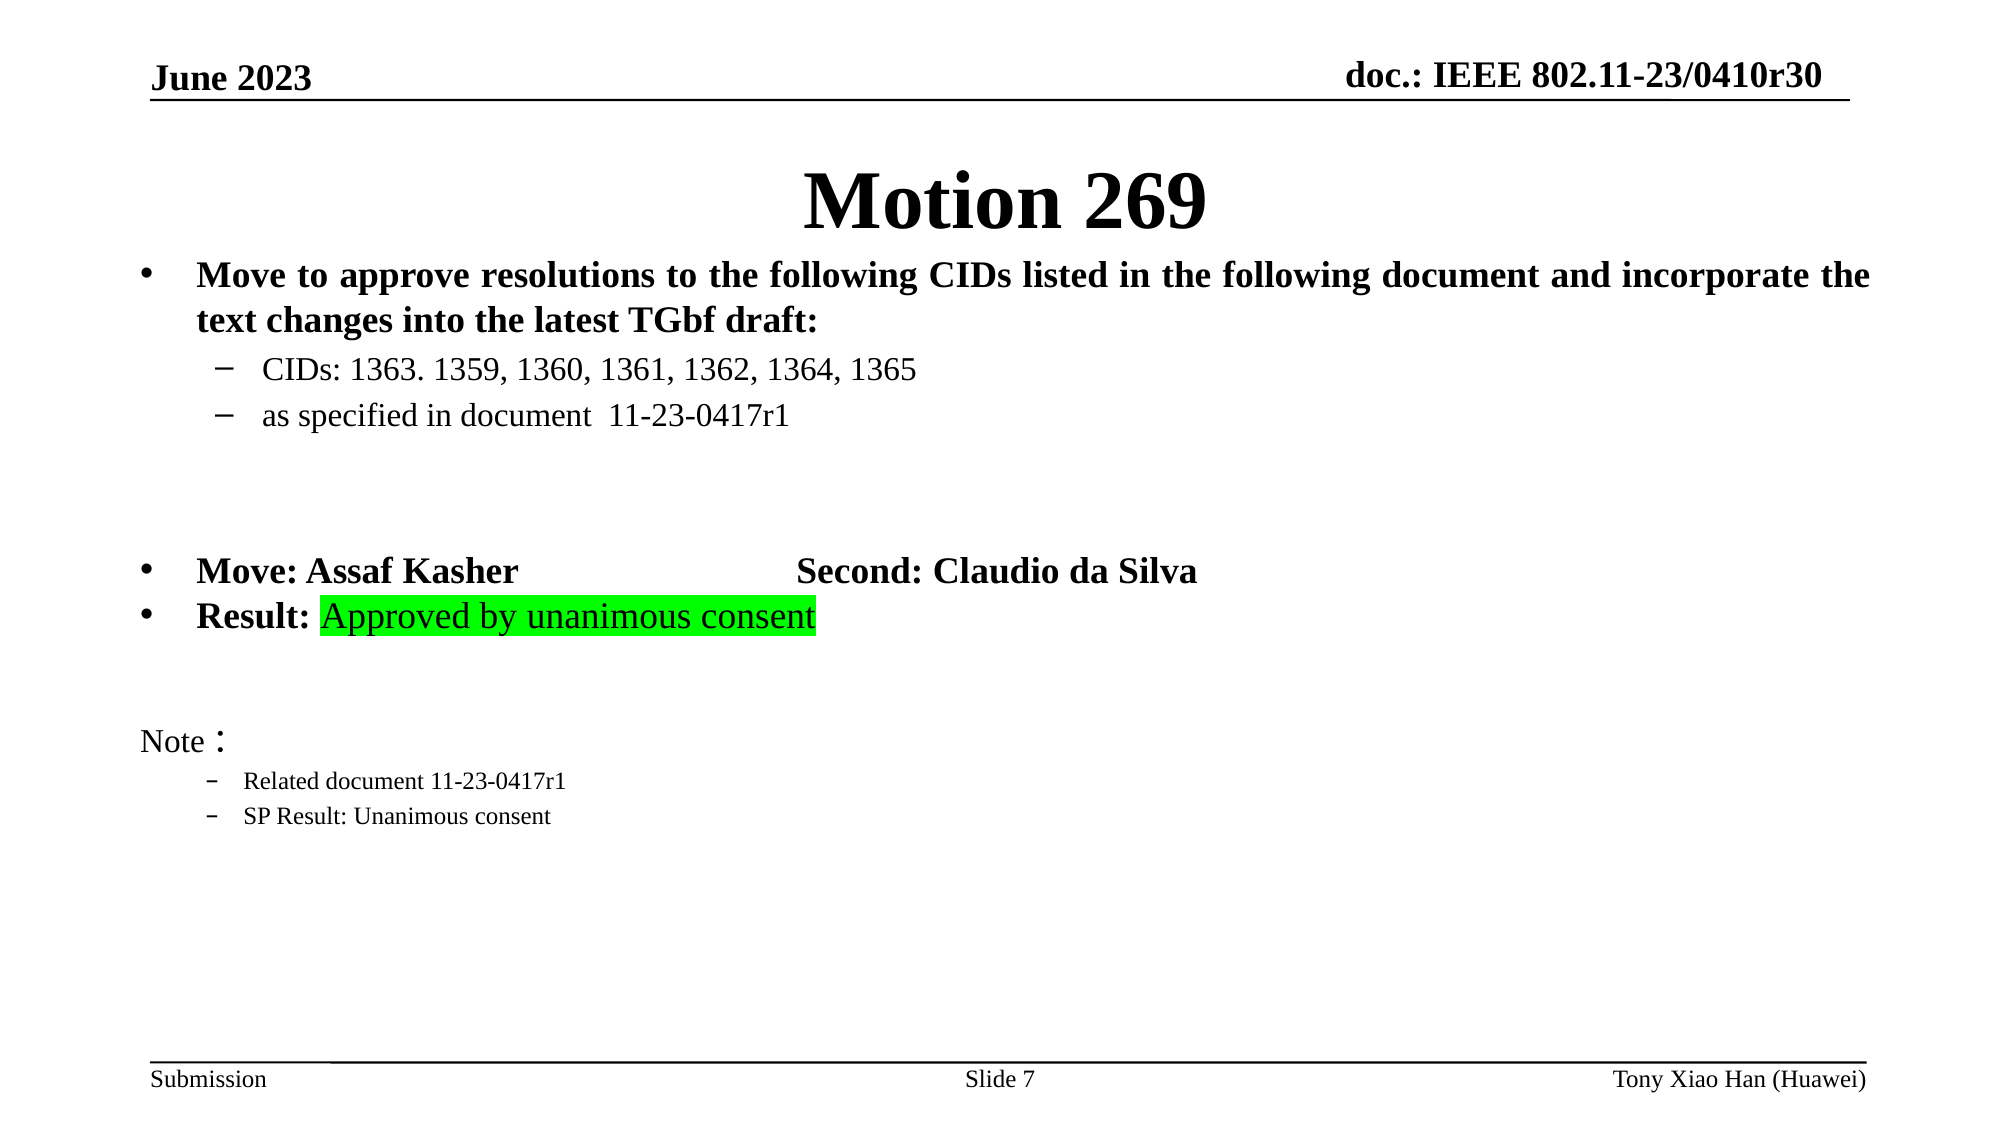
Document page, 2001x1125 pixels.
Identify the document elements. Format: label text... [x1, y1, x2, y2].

text_box Motion 269 [368, 137, 1644, 212]
text_box Move to approve resolutions to the following CIDs listed in the following document and incorporate the text changes into the latest TGbf draft: CIDs: 1363. 1359, 1360, 1361, 1362, 1364, 1365 as specified in document 11-23-0417r1 Move: Assaf Kasher Second: Claudio da Silva Result: Approved by unanimous consent Note： Related document 11-23-0417r1 SP Result: Unanimous consent [125, 212, 1888, 900]
